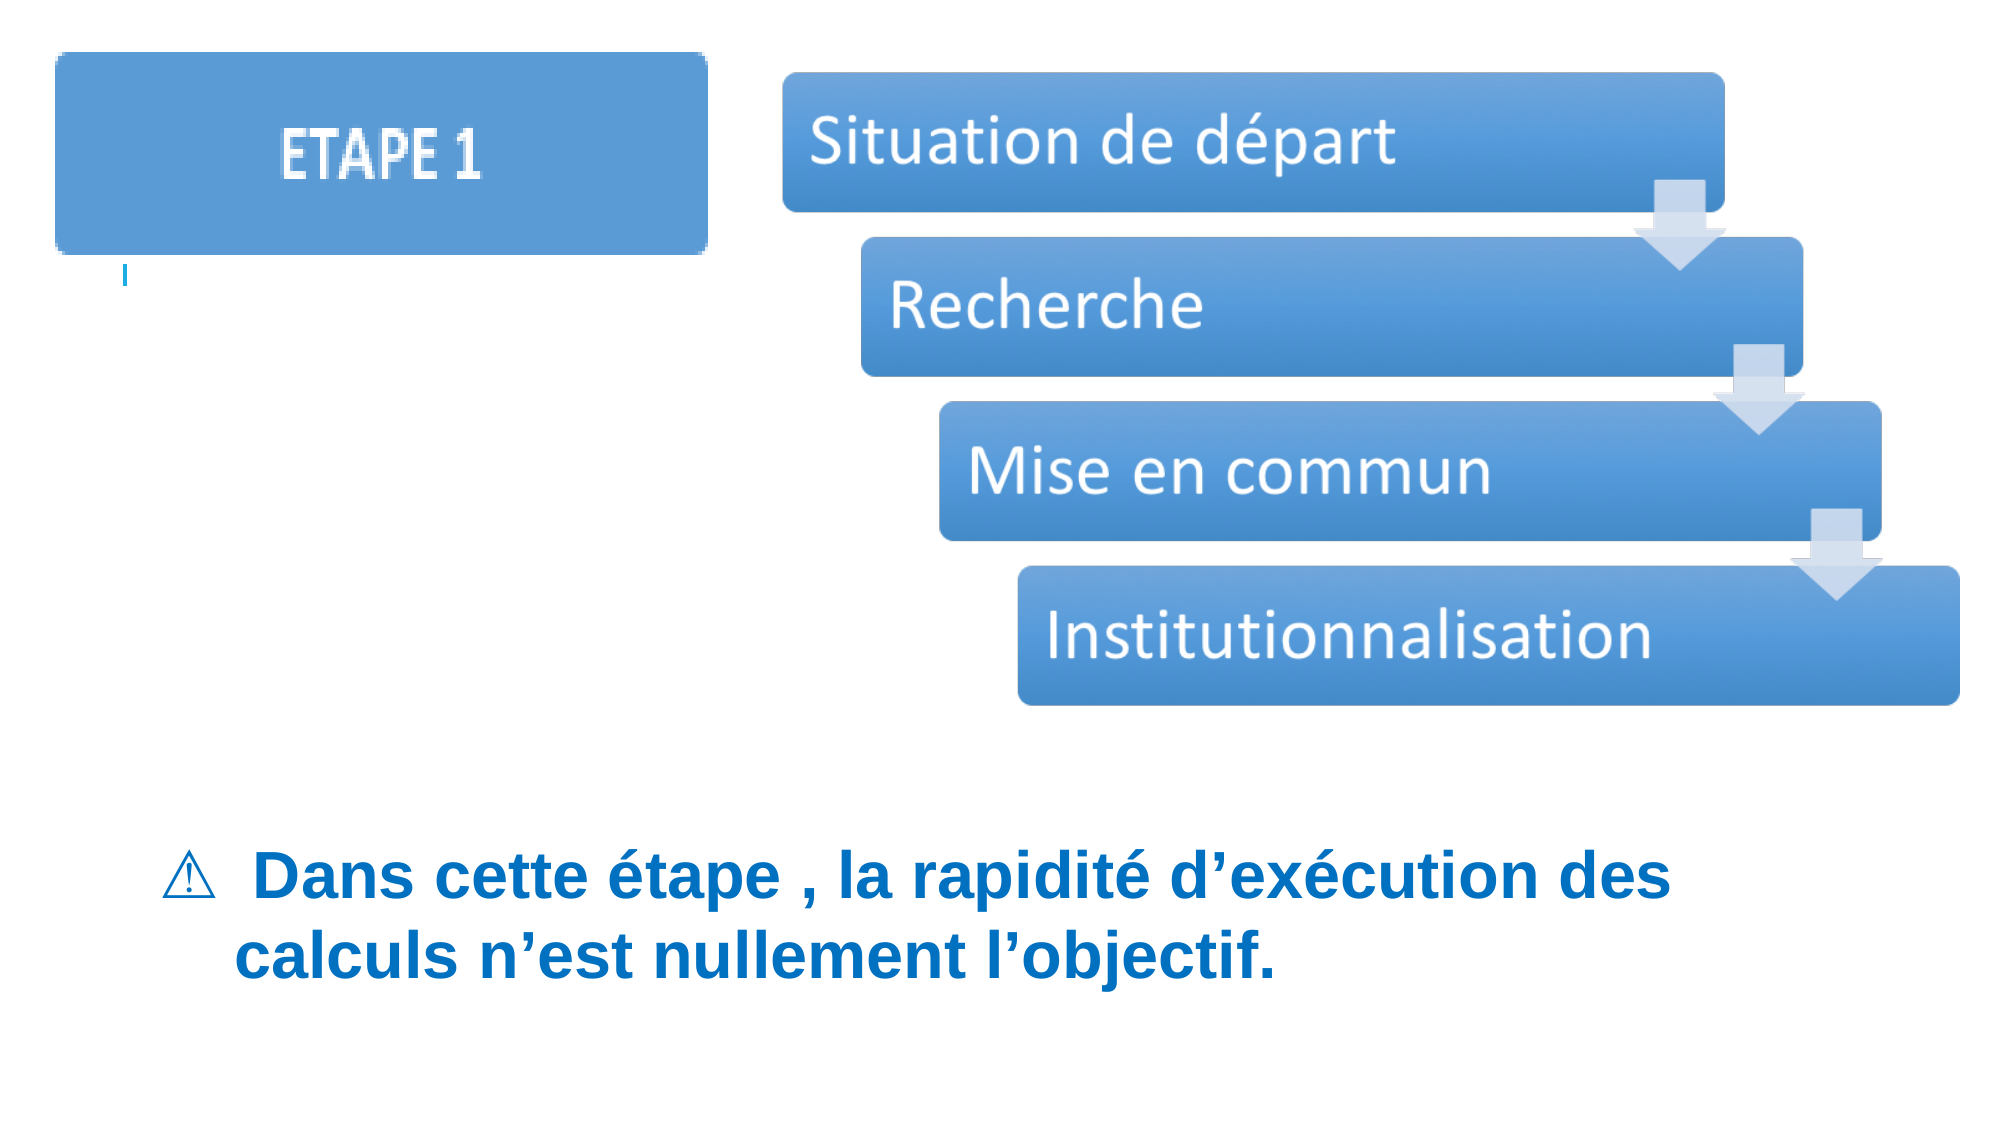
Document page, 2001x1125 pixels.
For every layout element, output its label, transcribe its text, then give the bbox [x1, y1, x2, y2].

text_box Dans cette étape , la rapidité d’exécution des calculs n’est nullement l’objectif. [144, 824, 1704, 1000]
picture [49, 0, 1960, 724]
